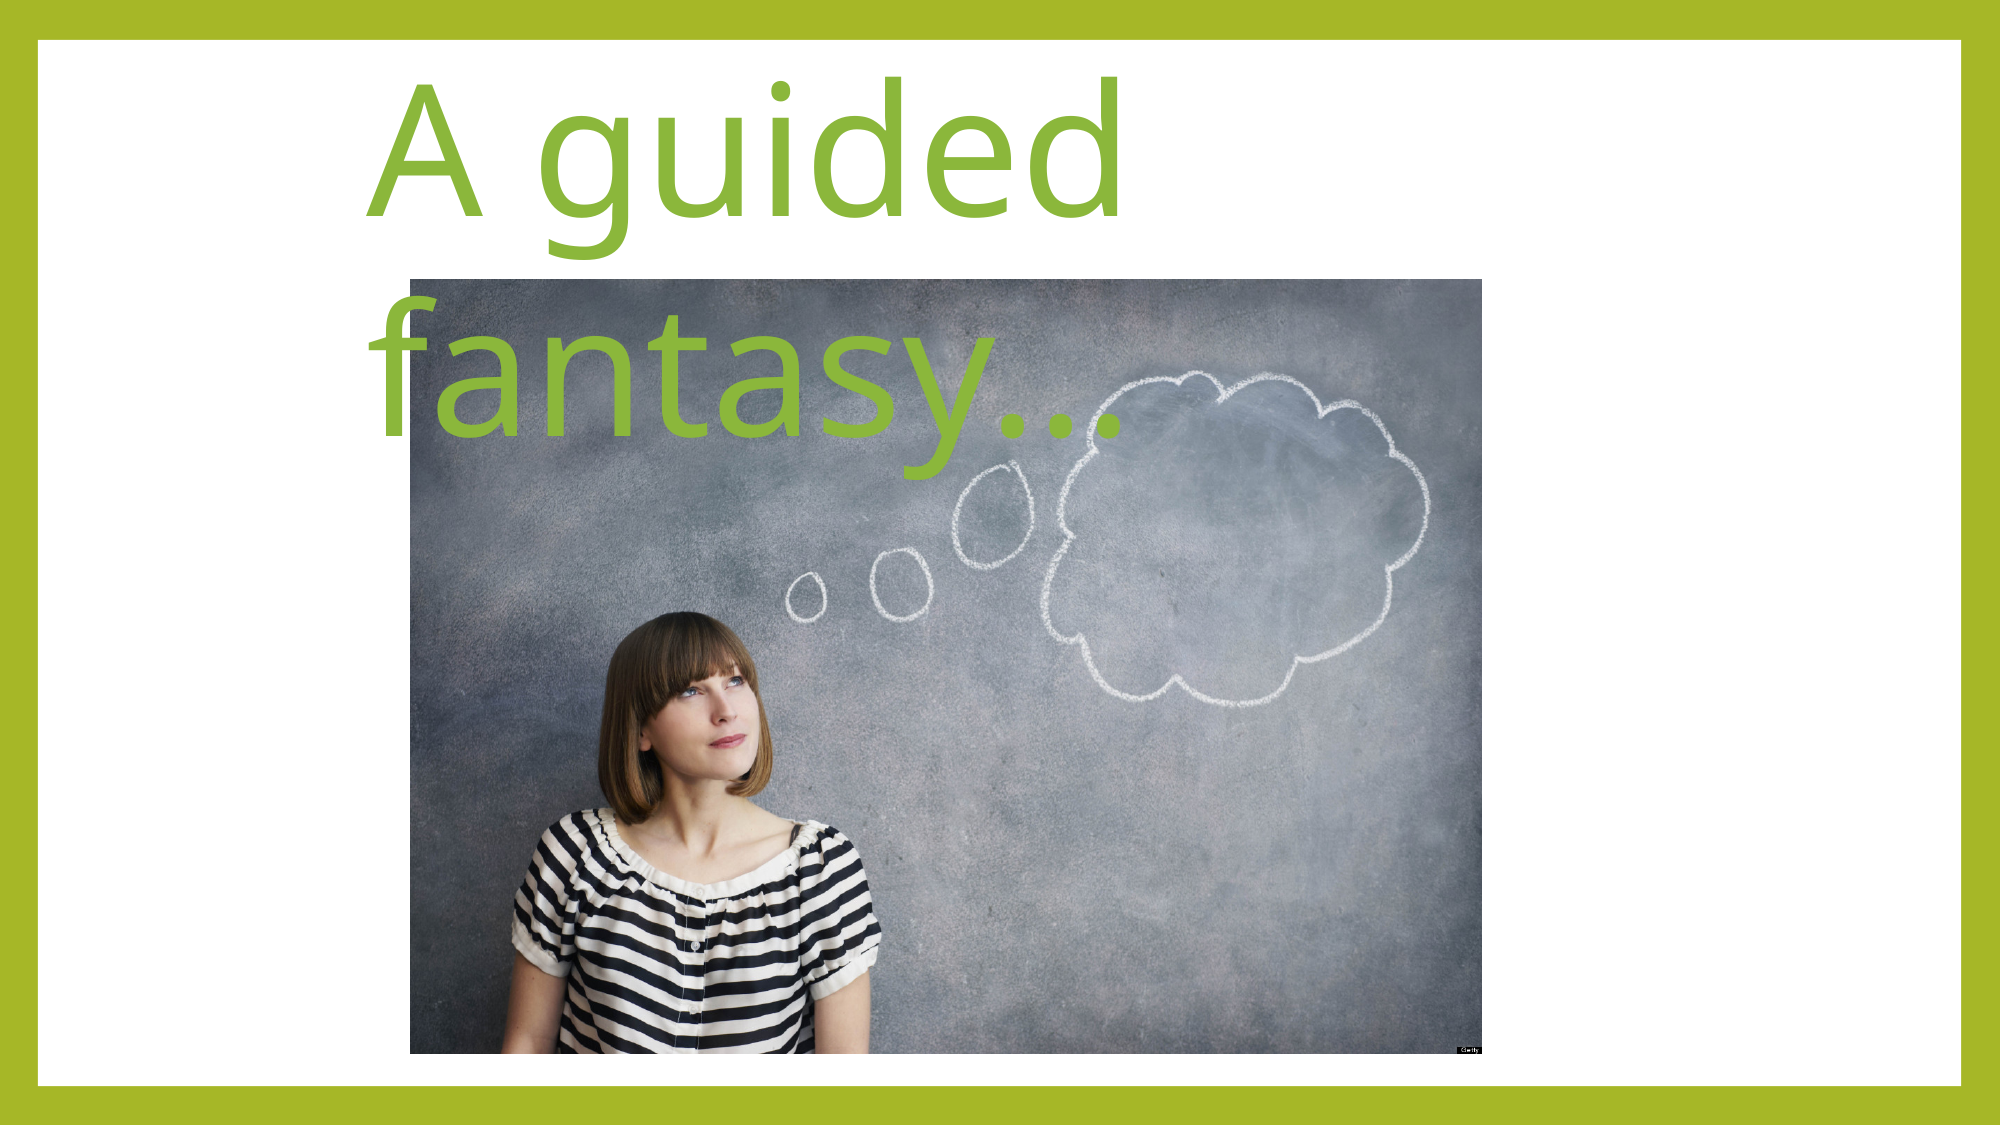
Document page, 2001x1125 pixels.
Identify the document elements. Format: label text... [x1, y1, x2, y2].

picture [410, 278, 1482, 1054]
text_box A guided fantasy… [352, 25, 1944, 481]
